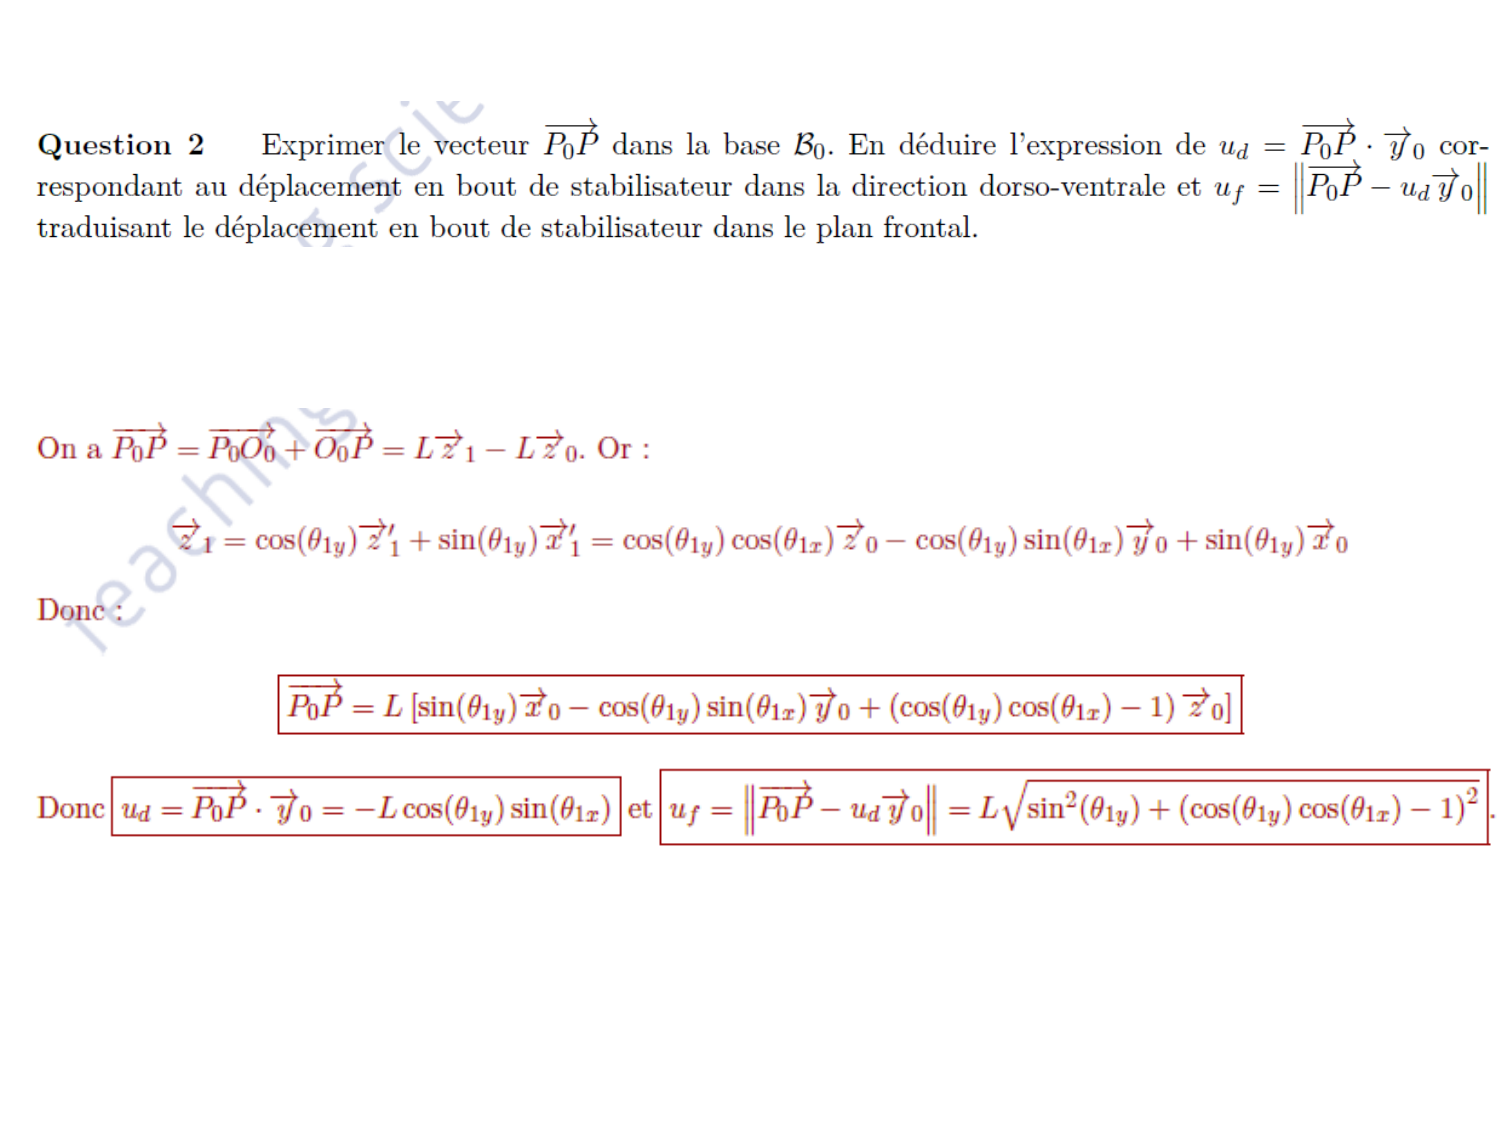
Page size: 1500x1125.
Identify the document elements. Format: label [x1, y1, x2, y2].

picture [29, 408, 1500, 882]
picture [17, 101, 1500, 248]
